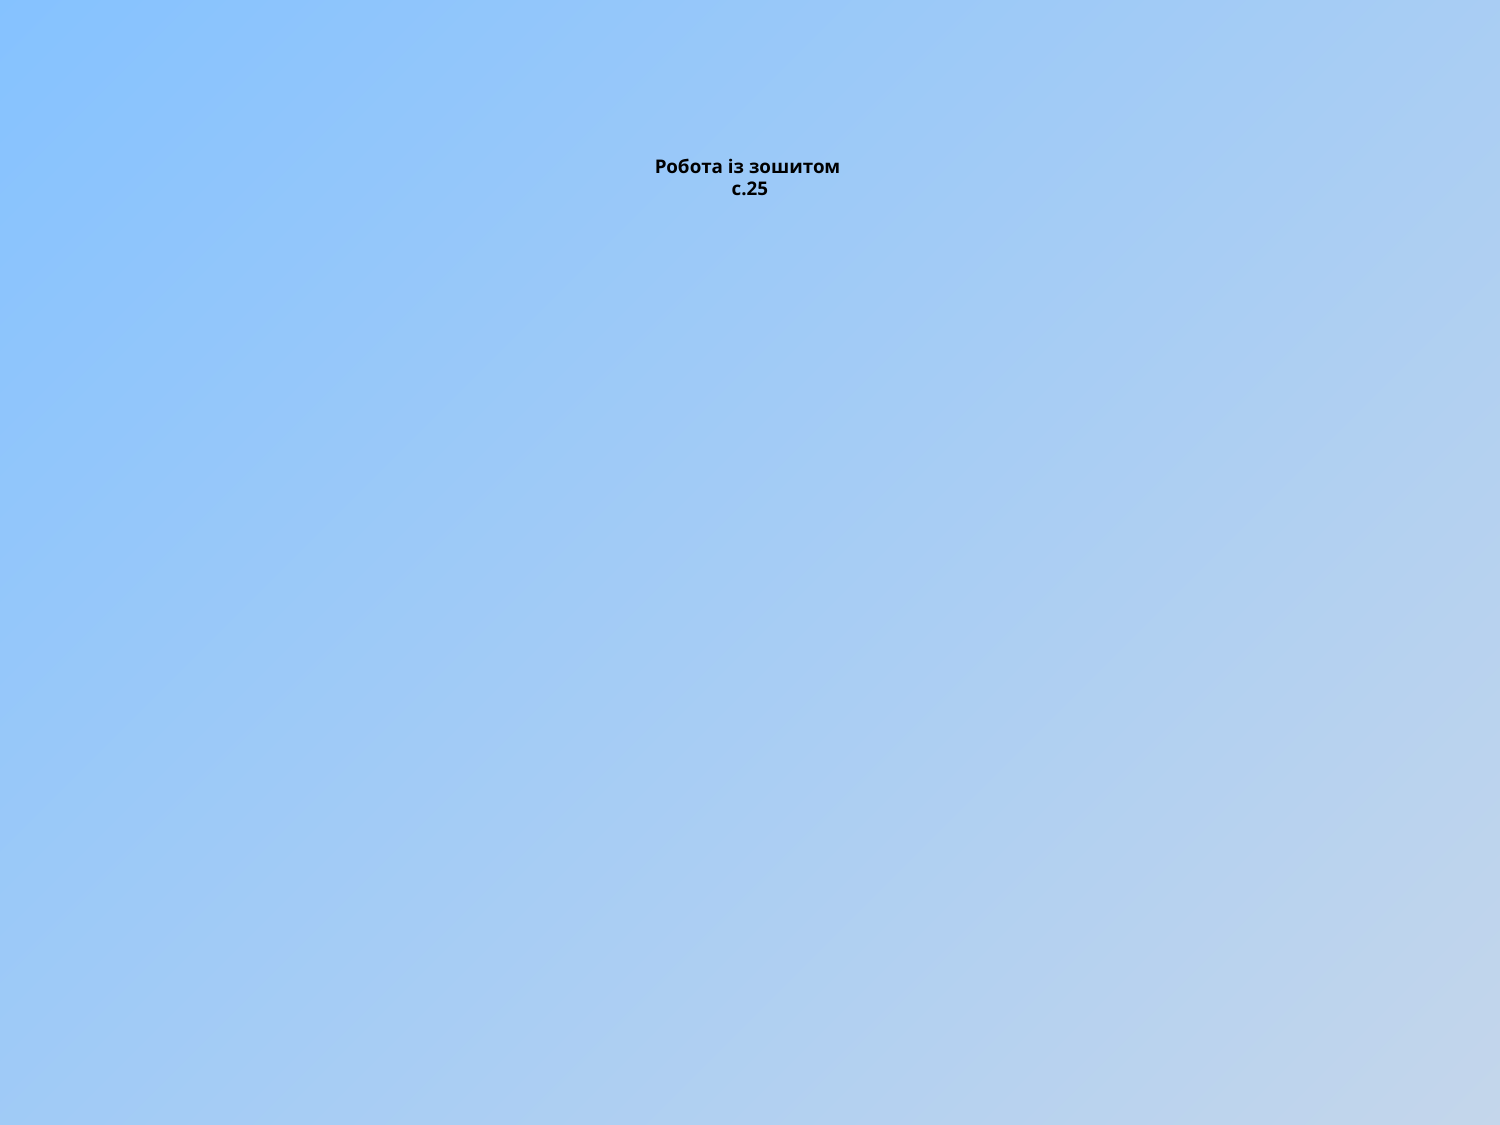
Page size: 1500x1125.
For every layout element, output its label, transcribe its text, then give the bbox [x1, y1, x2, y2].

title Робота із зошитом с.25 [75, 45, 1425, 233]
